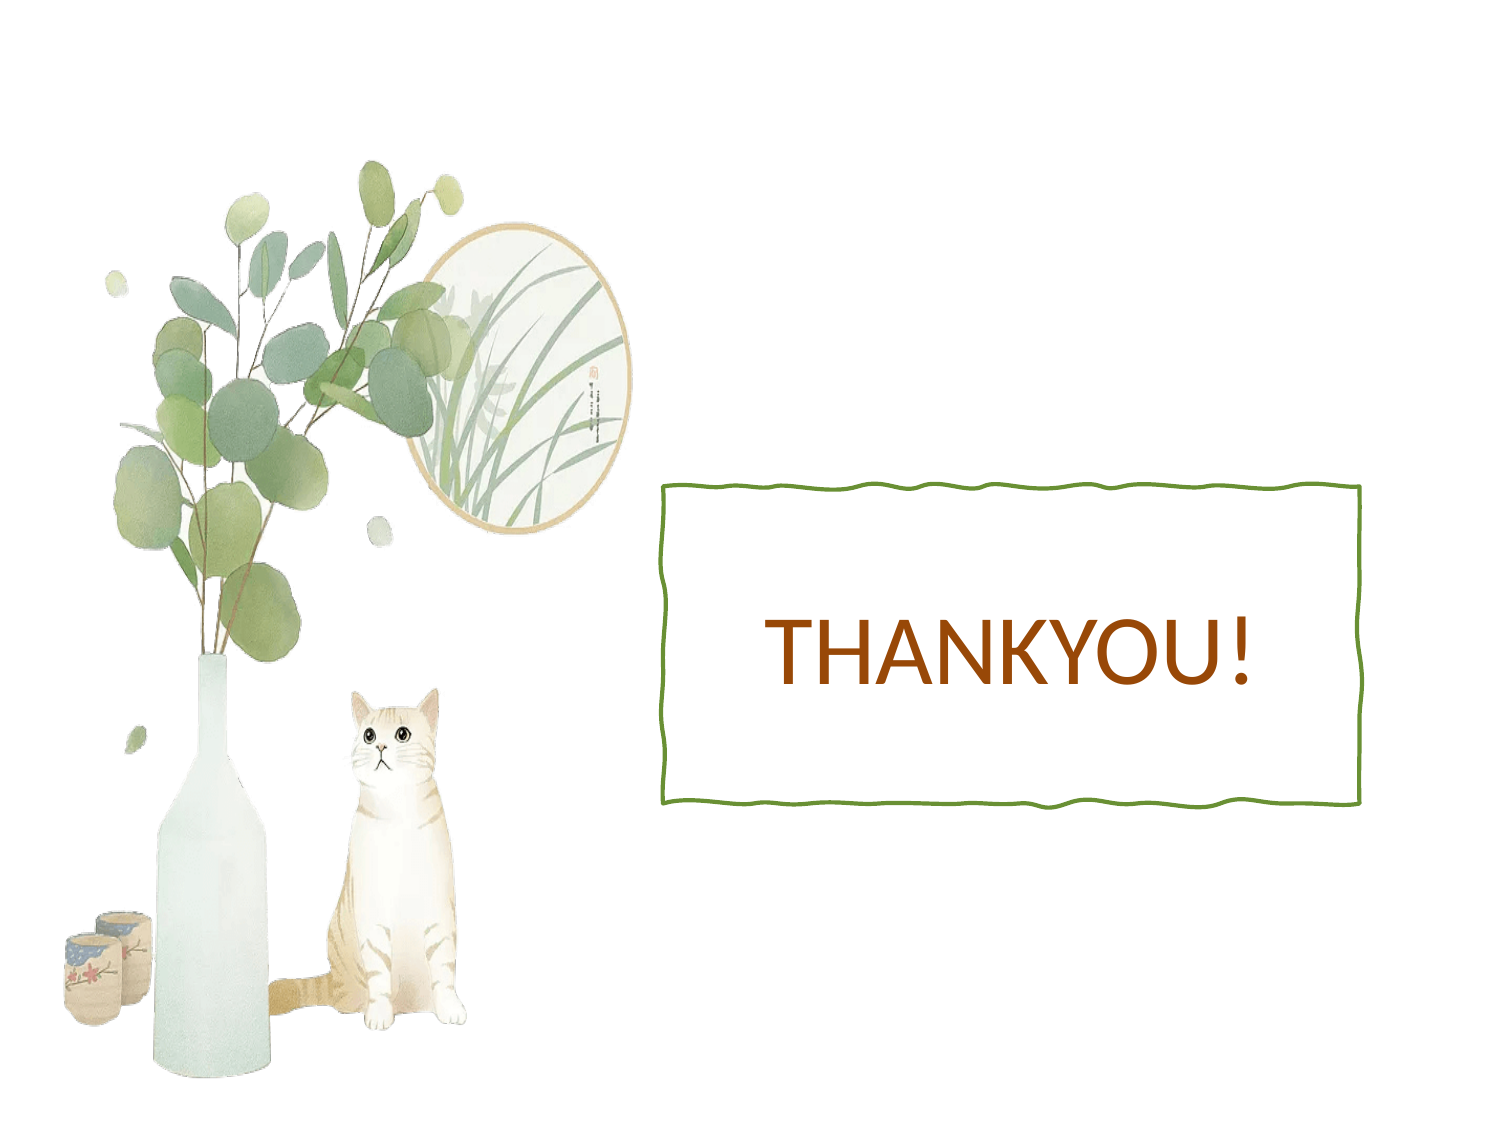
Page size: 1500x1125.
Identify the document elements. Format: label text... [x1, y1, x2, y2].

text_box THANKYOU! [669, 481, 1365, 810]
picture [34, 2, 664, 1125]
